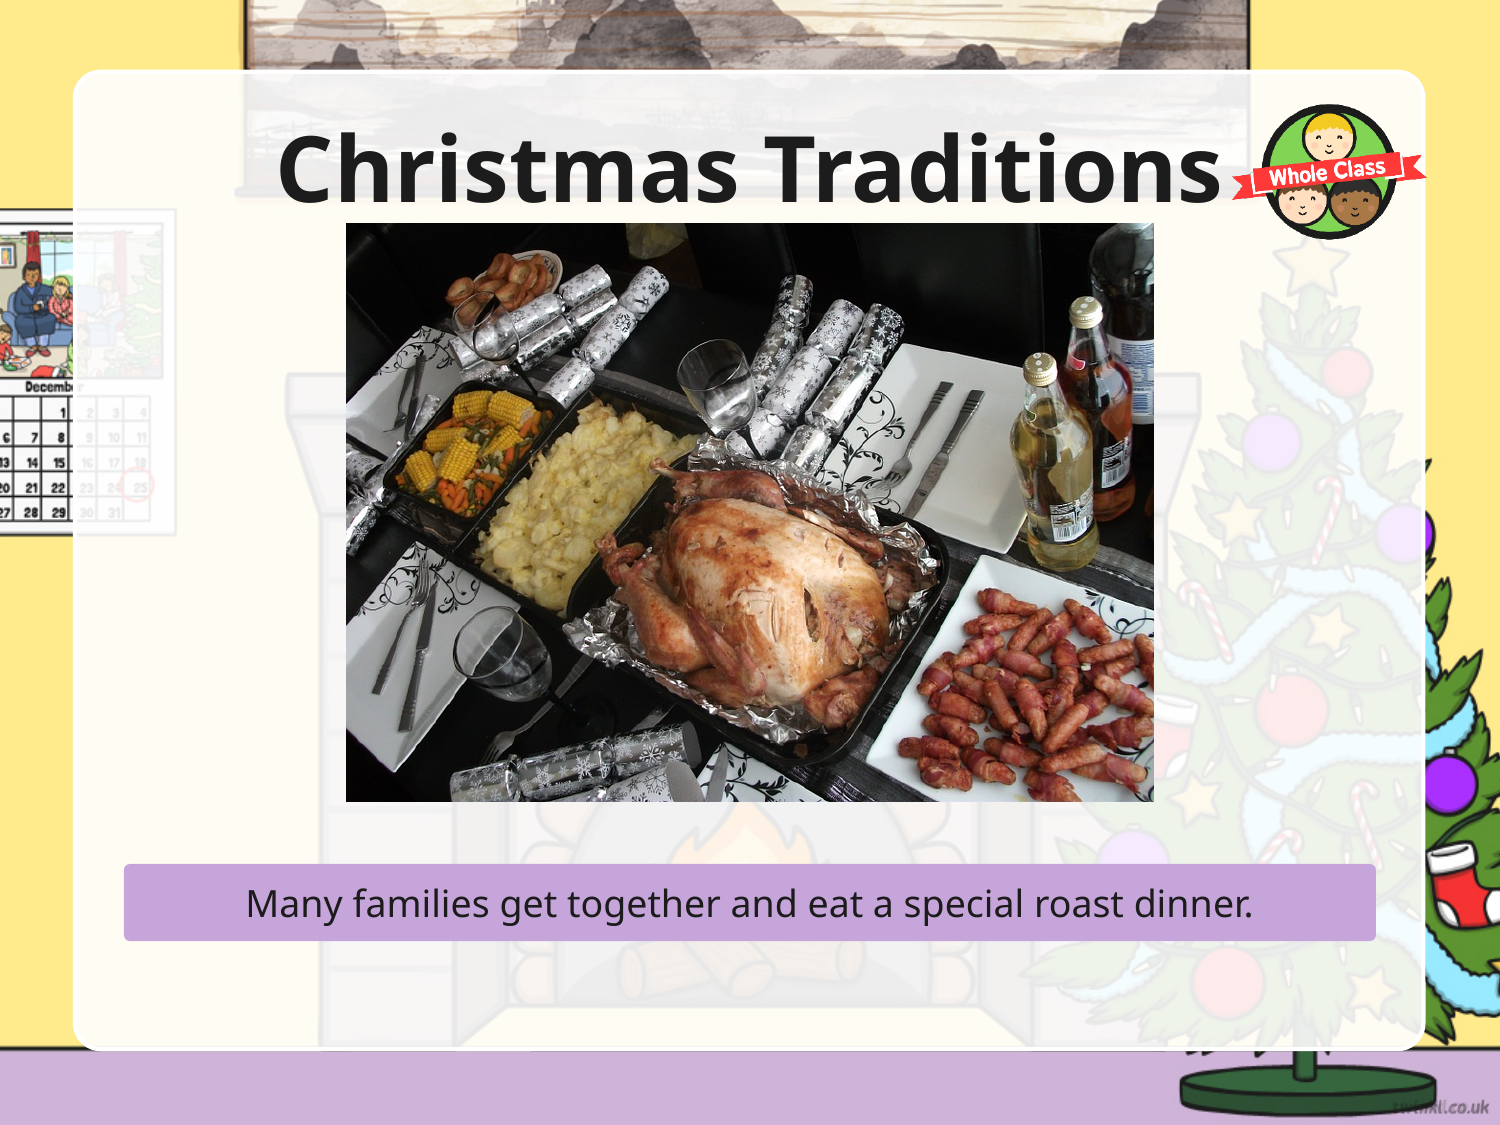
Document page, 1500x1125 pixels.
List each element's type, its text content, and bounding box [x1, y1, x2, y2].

picture [0, 0, 1500, 1125]
text_box Christmas Traditions [260, 103, 1227, 229]
text_box Many families get together and eat a special roast dinner. [122, 862, 1378, 943]
